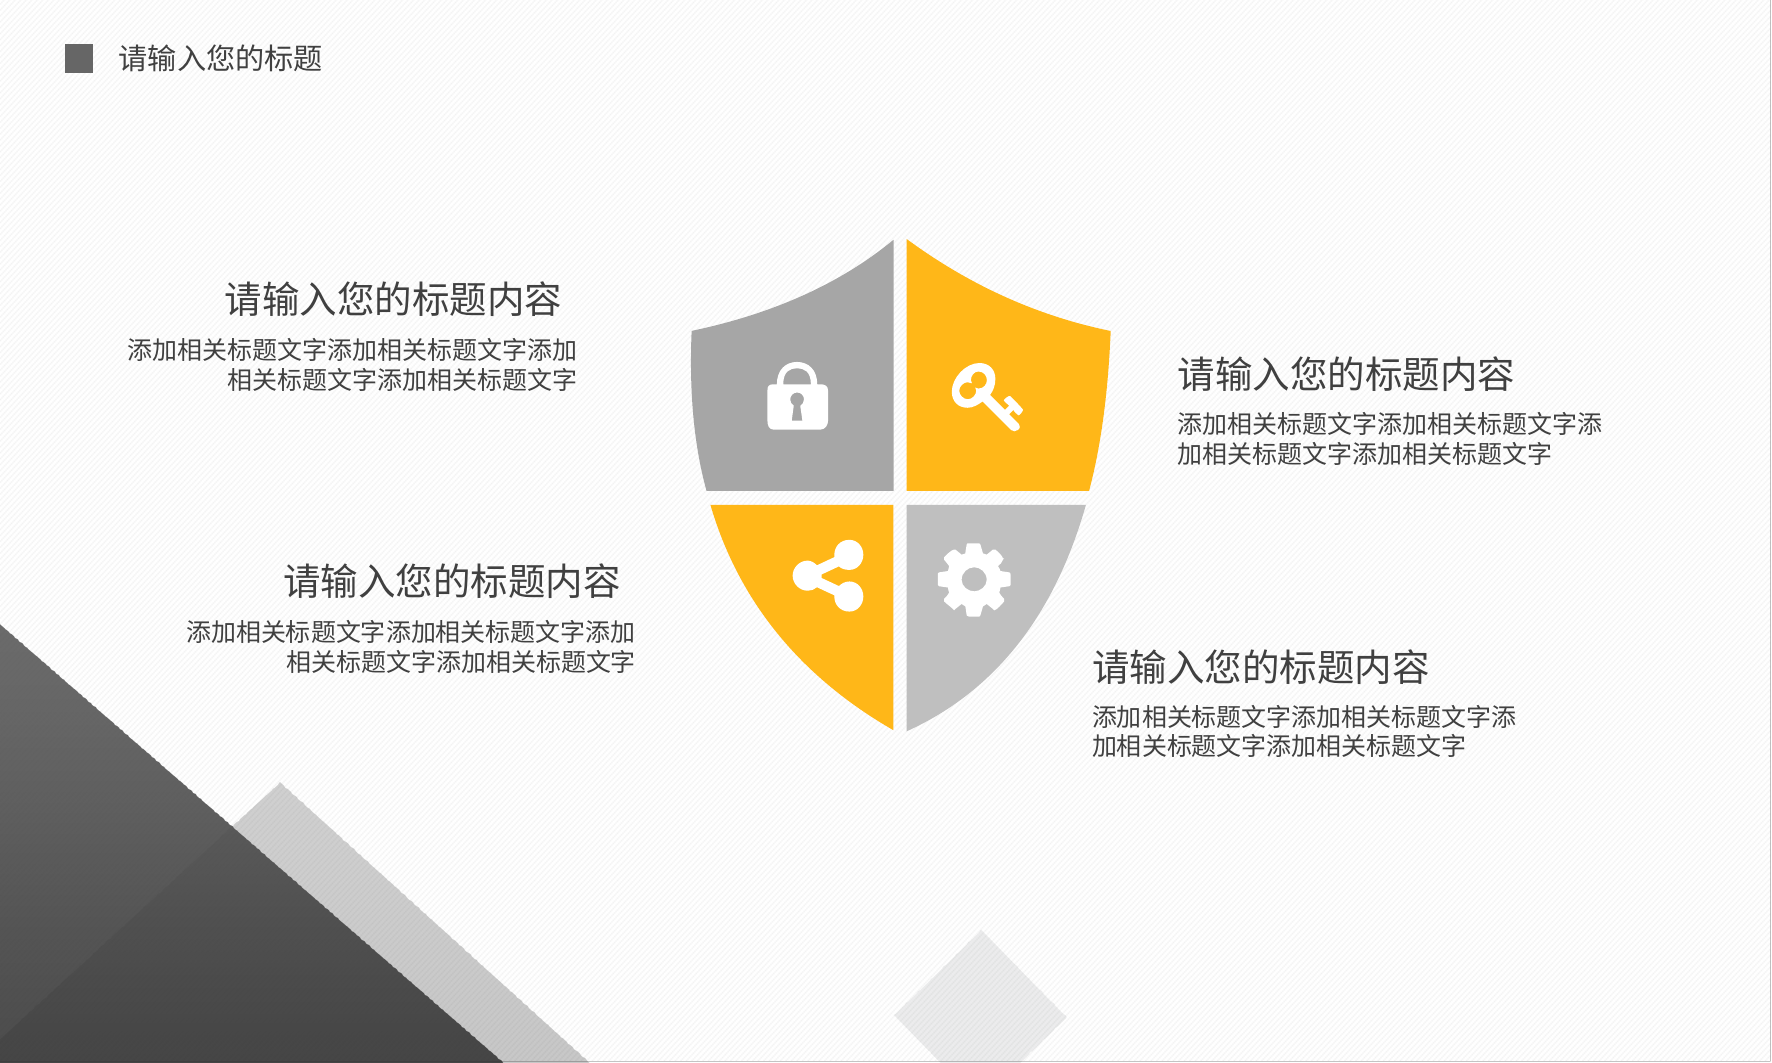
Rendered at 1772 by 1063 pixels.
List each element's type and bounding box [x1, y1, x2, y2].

picture [0, 0, 1772, 1063]
text_box [906, 238, 1111, 492]
text_box [1162, 343, 1632, 477]
text_box [64, 33, 339, 84]
text_box [688, 239, 894, 492]
text_box [906, 504, 1087, 732]
text_box [1077, 636, 1546, 770]
text_box [151, 550, 652, 686]
text_box [92, 268, 593, 404]
text_box [710, 504, 894, 731]
